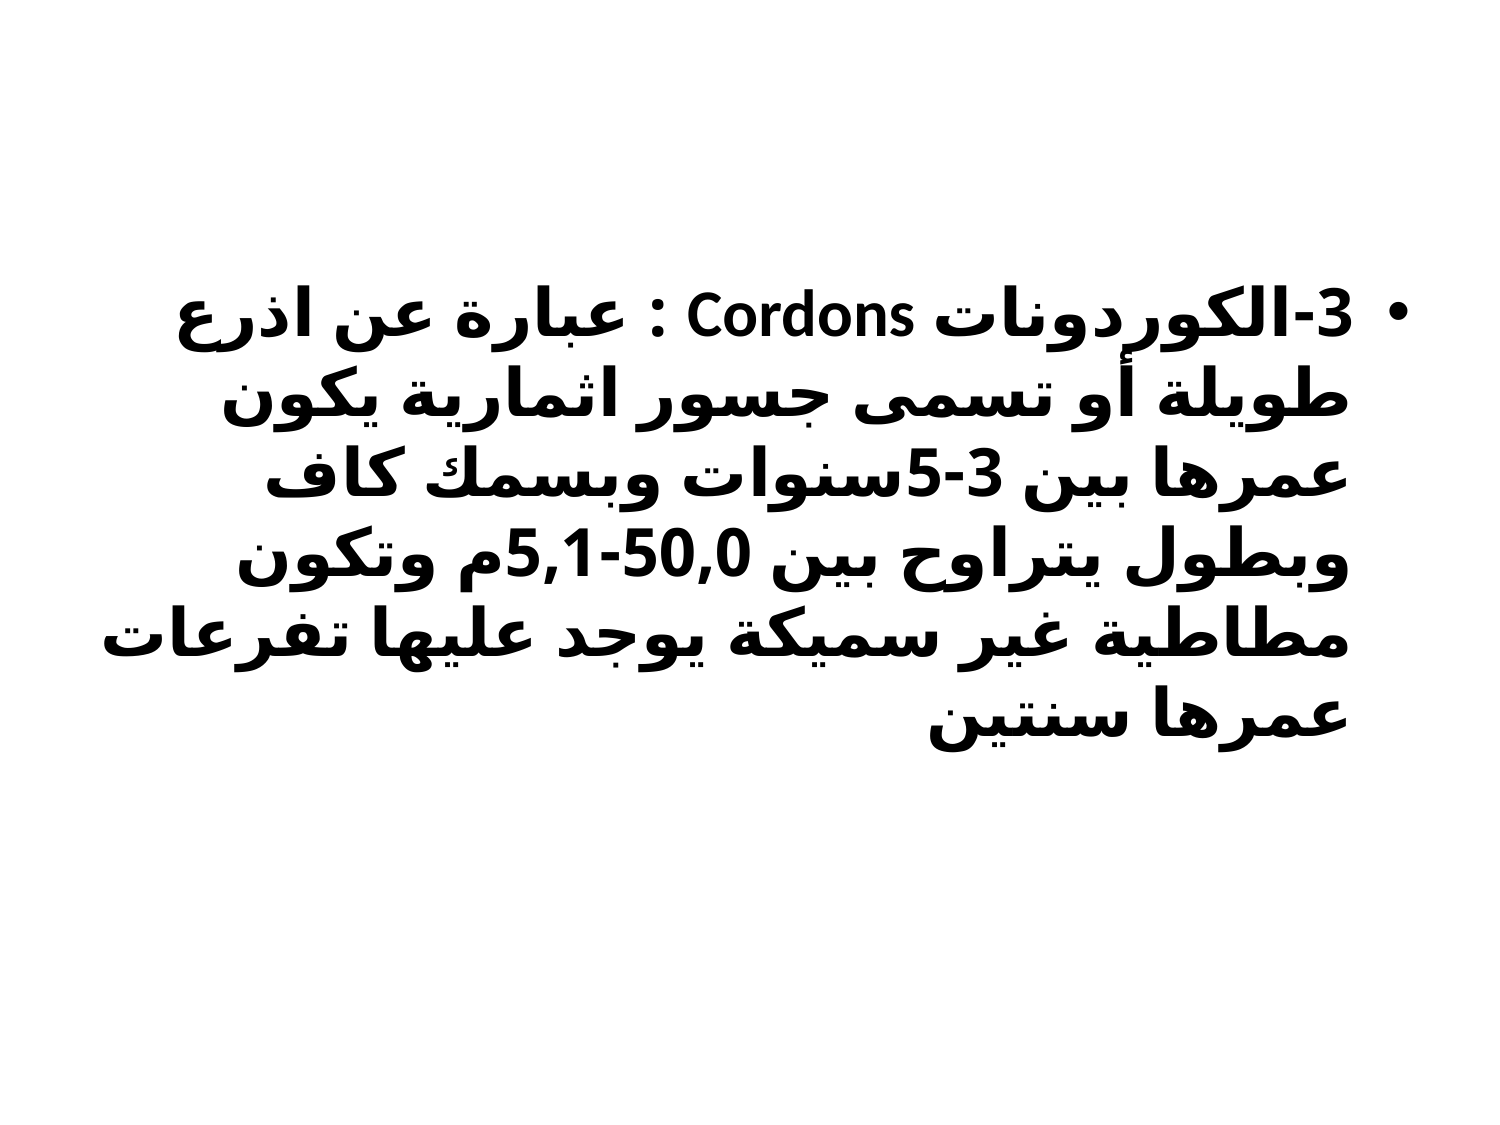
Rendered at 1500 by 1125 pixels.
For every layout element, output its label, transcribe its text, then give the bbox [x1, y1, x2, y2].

list 3-الكوردونات Cordons : عبارة عن اذرع طويلة أو تسمى جسور اثمارية يكون عمرها بين 3-5سنوات وبسمك كاف وبطول يتراوح بين 50,0-5,1م وتكون مطاطية غير سميكة يوجد عليها تفرعات عمرها سنتين [75, 262, 1425, 1005]
